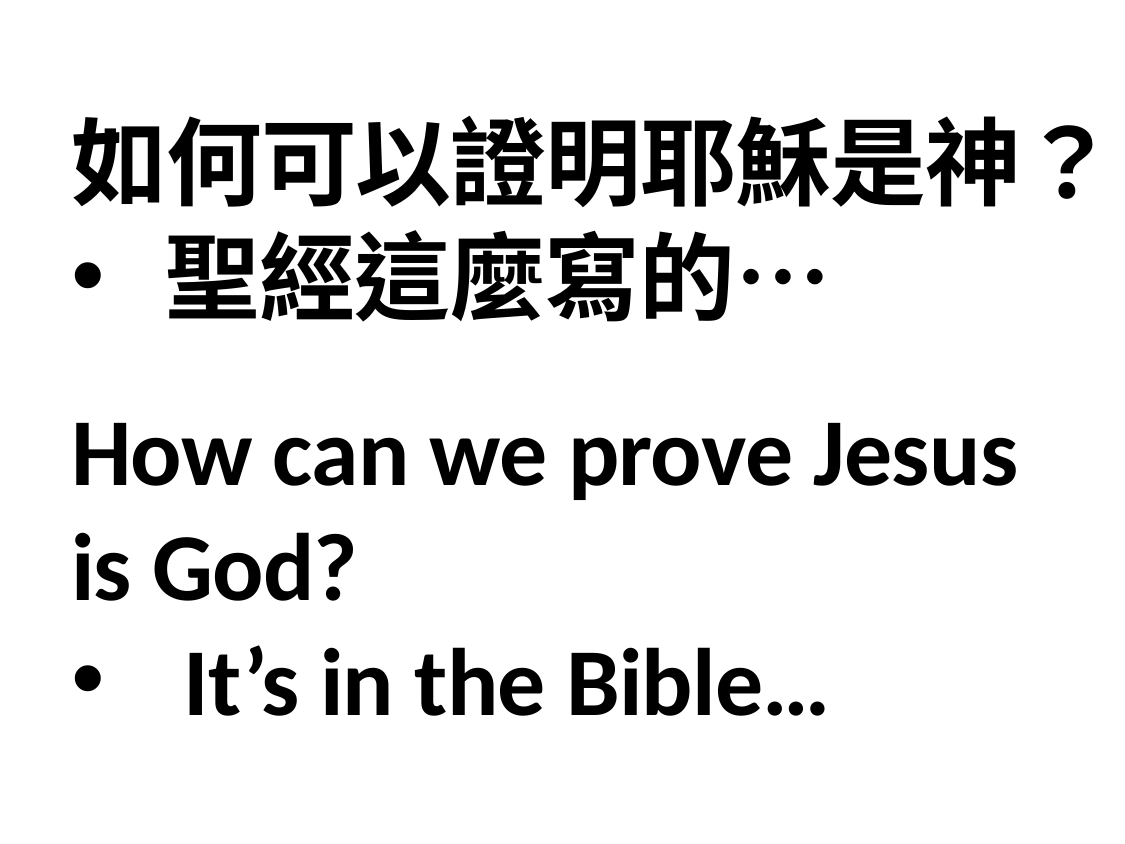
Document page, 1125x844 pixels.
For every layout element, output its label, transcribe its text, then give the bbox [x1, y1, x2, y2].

text_box 如何可以證明耶穌是神？ 聖經這麼寫的… How can we prove Jesus is God? It’s in the Bible… [56, 94, 1069, 742]
